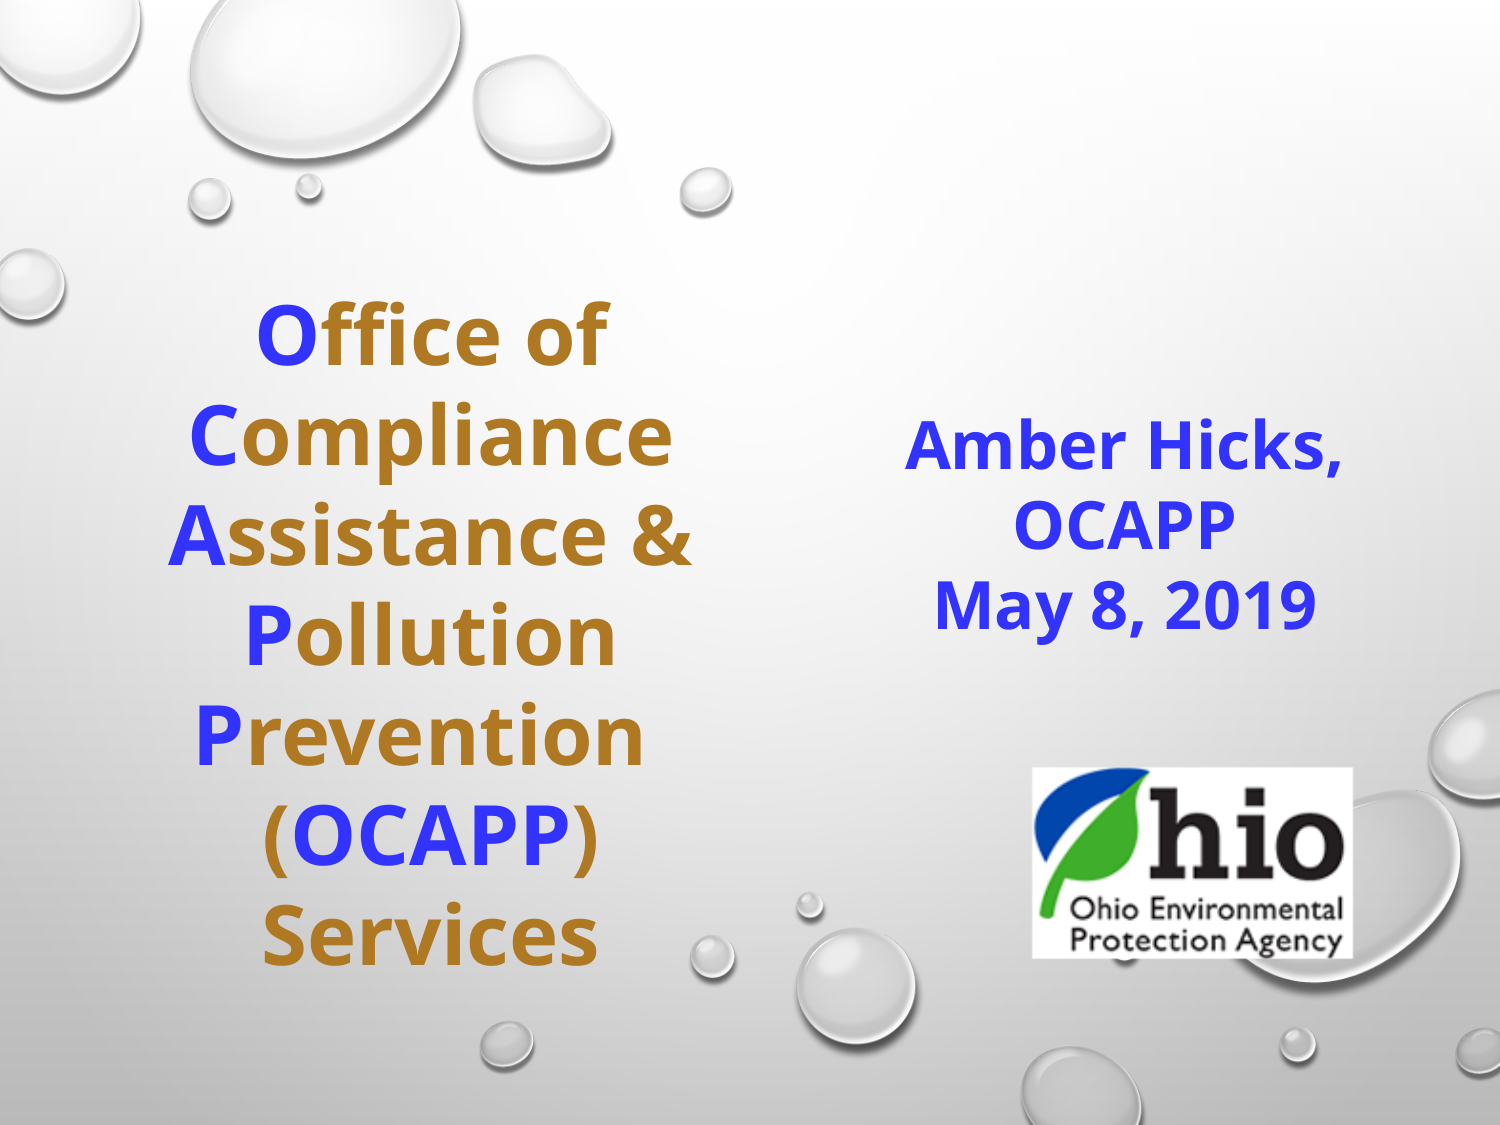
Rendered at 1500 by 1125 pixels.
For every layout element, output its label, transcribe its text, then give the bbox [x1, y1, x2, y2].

text_box Office of Compliance Assistance & Pollution Prevention (OCAPP) Services [137, 275, 725, 990]
text_box Amber Hicks, OCAPP May 8, 2019 [812, 525, 1438, 650]
picture [0, 0, 1500, 1125]
title [725, 350, 1438, 488]
